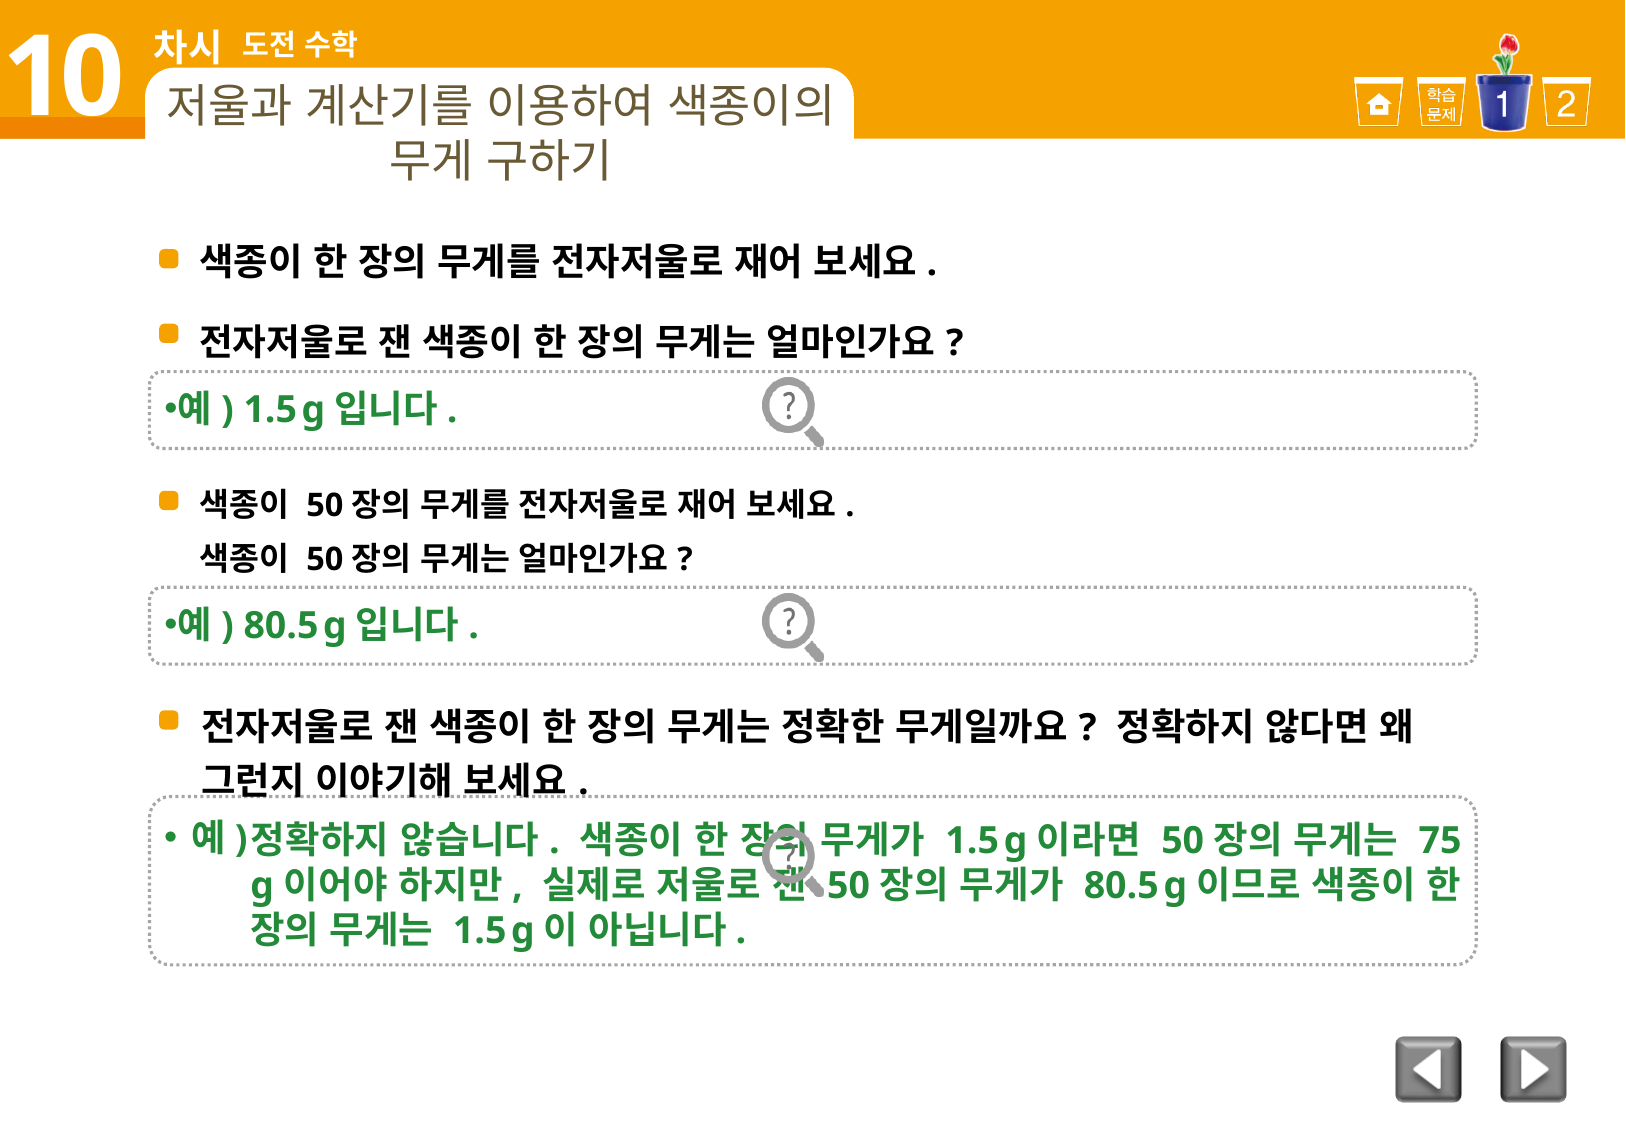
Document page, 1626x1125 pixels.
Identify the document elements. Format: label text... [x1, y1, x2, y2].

picture [1499, 1034, 1569, 1105]
picture [1327, 0, 1625, 153]
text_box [149, 806, 1477, 961]
picture [761, 593, 825, 662]
picture [1392, 1034, 1463, 1105]
picture [761, 827, 825, 897]
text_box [149, 470, 1477, 665]
picture [761, 377, 825, 447]
text_box 저울과 계산기를 이용하여 색종이의 무게 구하기 [140, 68, 862, 163]
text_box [149, 304, 1477, 449]
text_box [149, 689, 1477, 806]
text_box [158, 230, 1430, 300]
